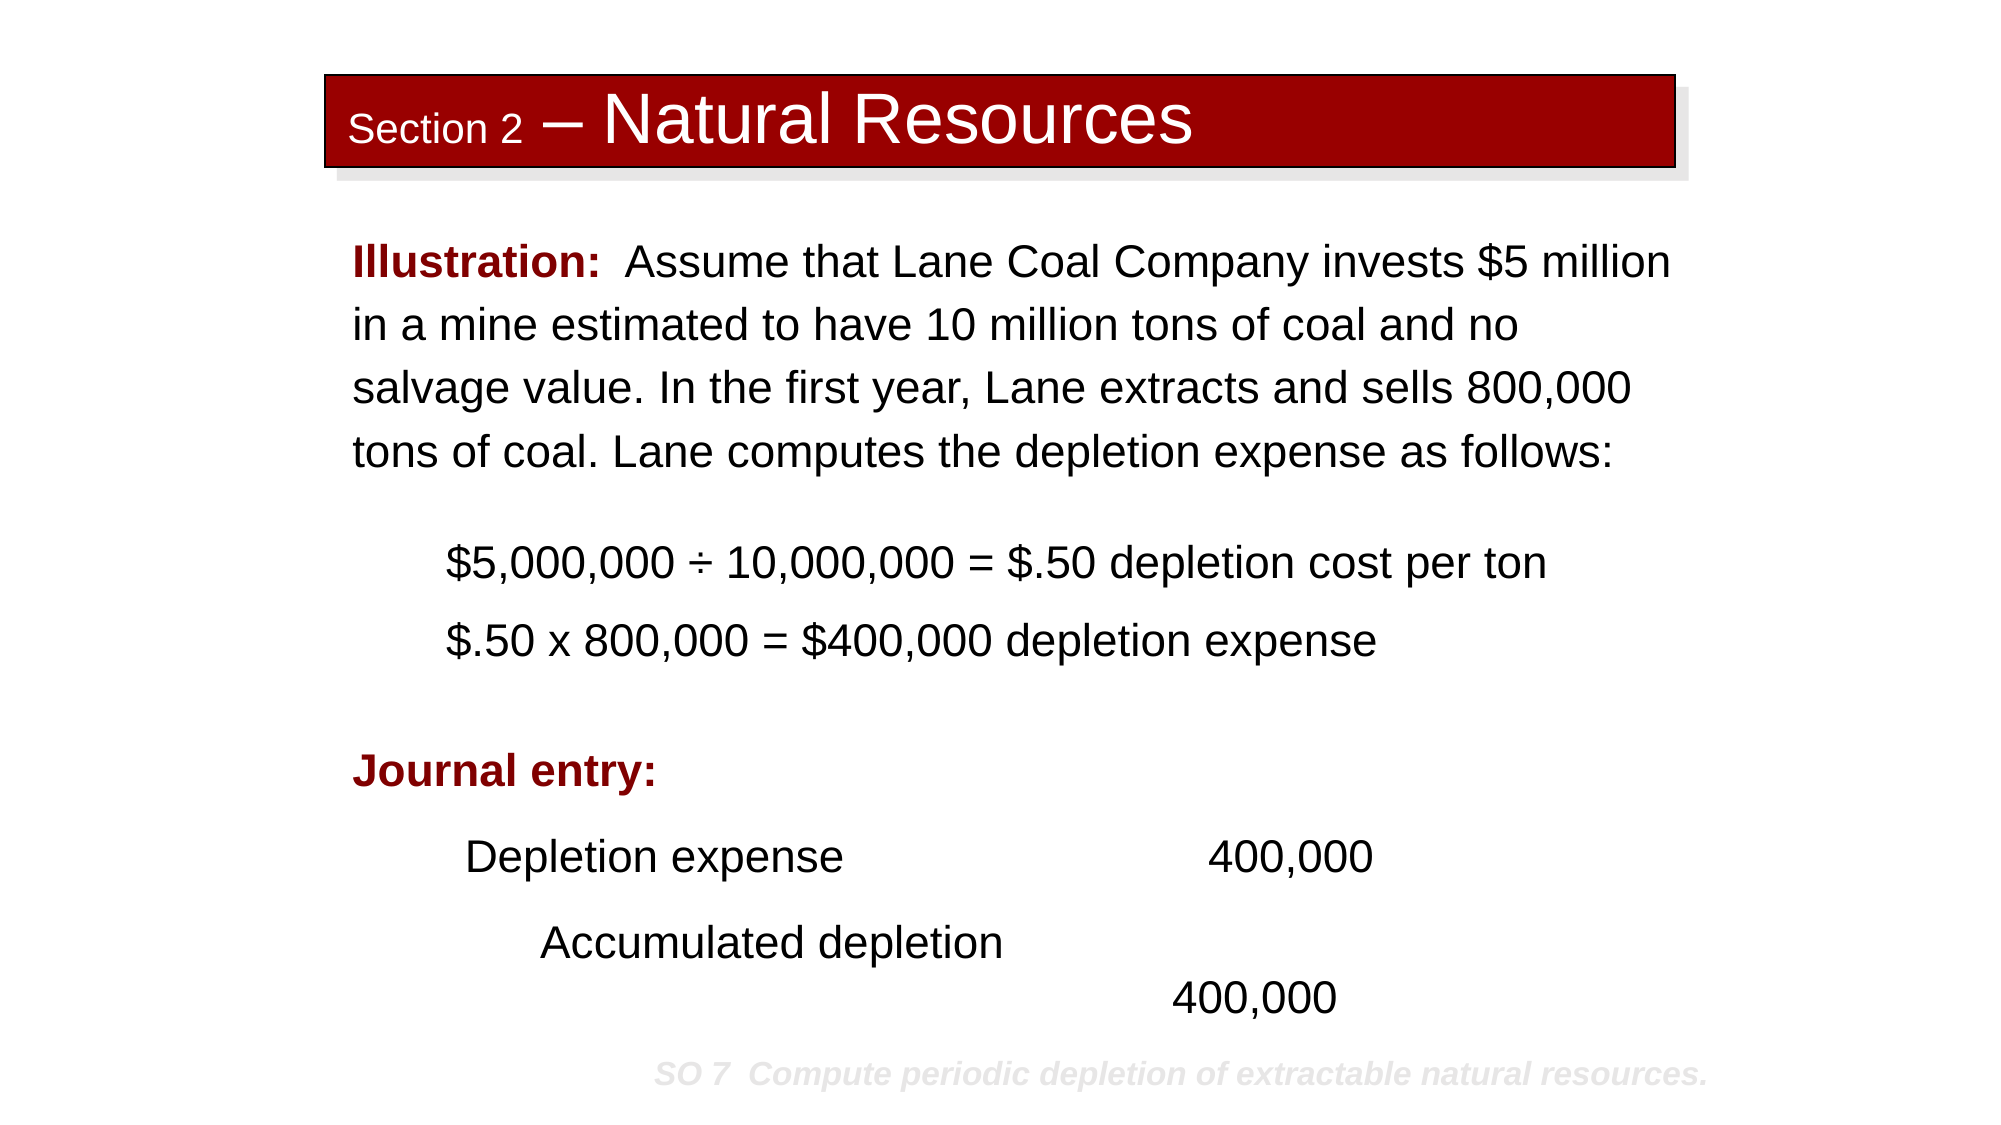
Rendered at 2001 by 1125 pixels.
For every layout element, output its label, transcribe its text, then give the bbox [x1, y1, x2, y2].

text_box Illustration: Assume that Lane Coal Company invests $5 million in a mine estimated to have 10 million tons of coal and no salvage value. In the first year, Lane extracts and sells 800,000 tons of coal. Lane computes the depletion expense as follows: [337, 216, 1688, 484]
title Section 2 – Natural Resources [324, 75, 1675, 167]
text_box Journal entry: [337, 724, 700, 803]
text_box Depletion expense 400,000 [449, 819, 1638, 889]
text_box SO 7 Compute periodic depletion of extractable natural resources. [537, 1044, 1725, 1100]
text_box Accumulated depletion 400,000 [449, 904, 1638, 1030]
text_box $5,000,000 ÷ 10,000,000 = $.50 depletion cost per ton $.50 x 800,000 = $400,000 depletion expense [374, 524, 1663, 673]
